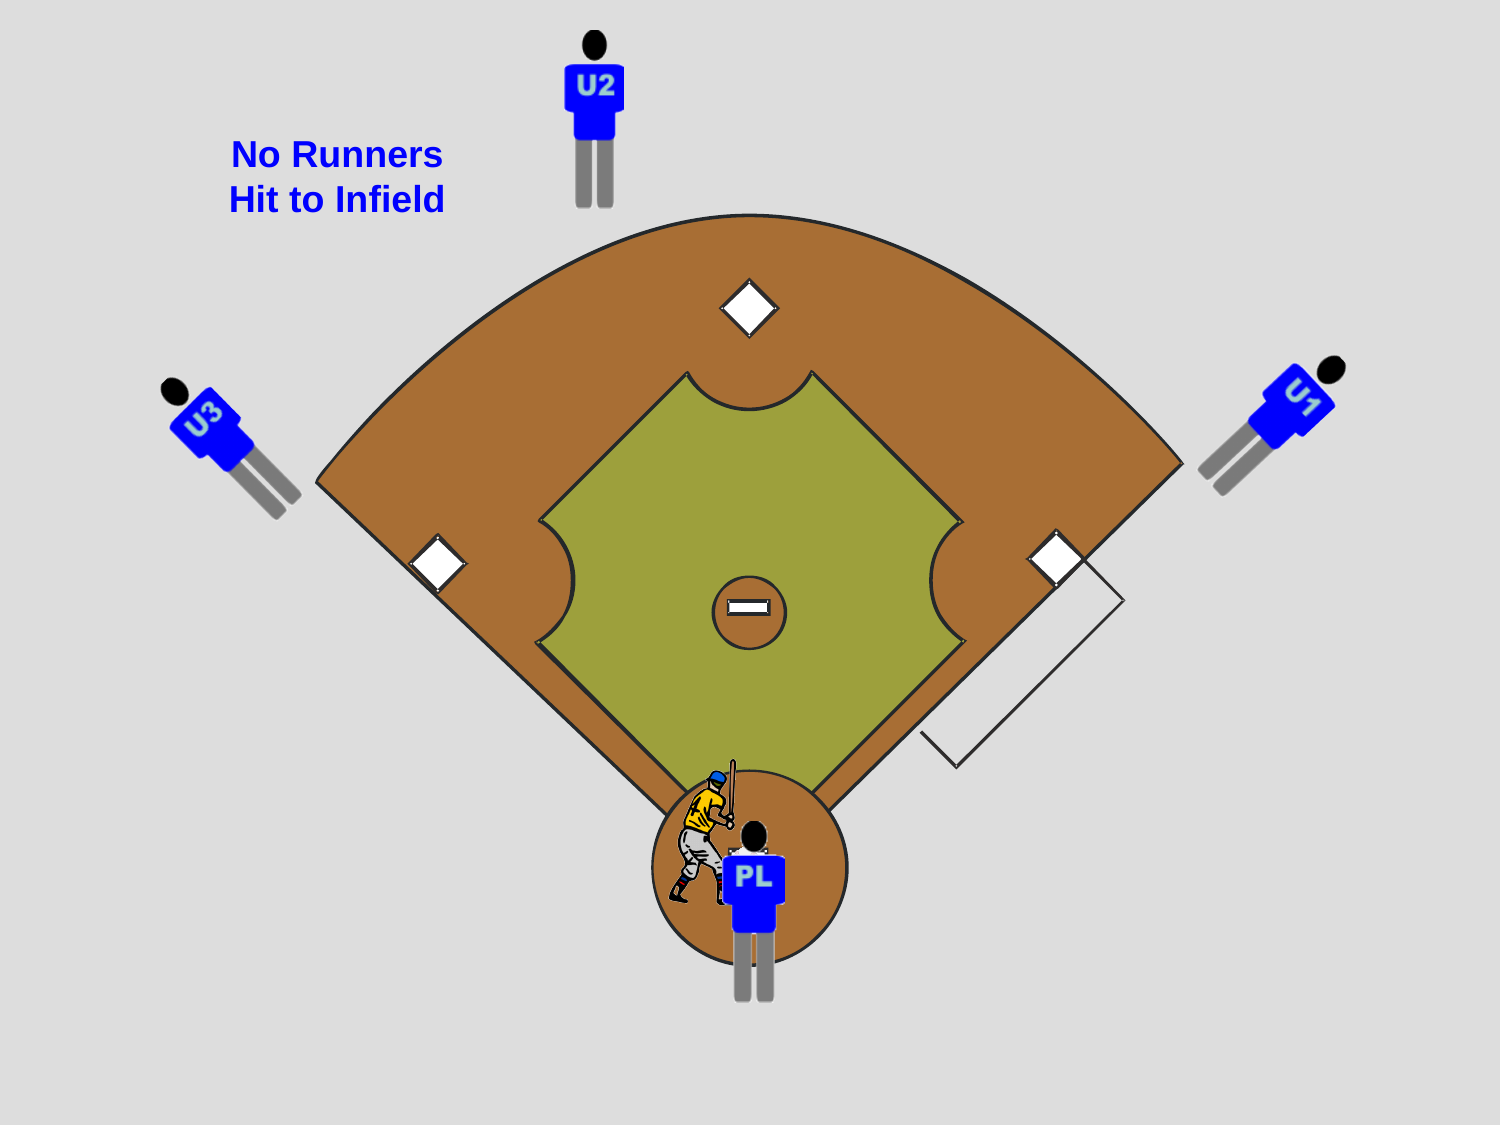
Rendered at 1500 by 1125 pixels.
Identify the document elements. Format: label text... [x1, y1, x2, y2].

picture [563, 30, 624, 209]
text_box No Runners Hit to Infield [146, 123, 529, 228]
picture [1189, 330, 1362, 513]
picture [144, 355, 310, 534]
picture [667, 757, 785, 1003]
